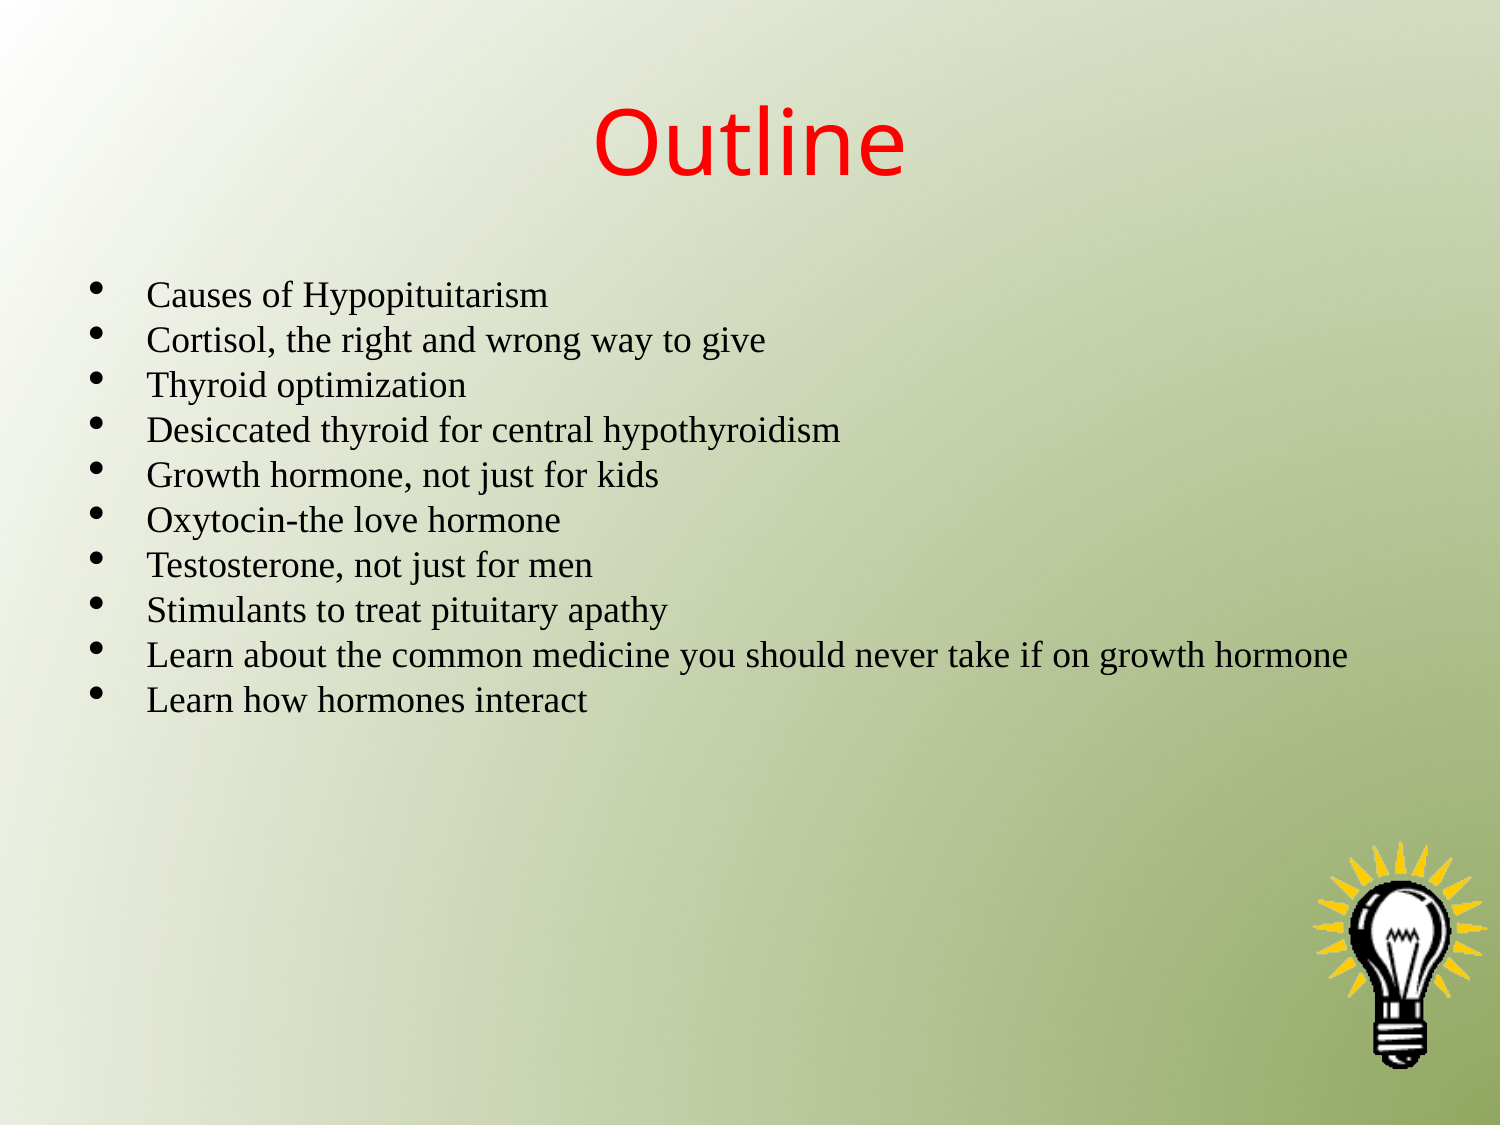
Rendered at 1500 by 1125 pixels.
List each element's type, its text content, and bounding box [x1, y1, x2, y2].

title Outline [75, 45, 1425, 233]
list Causes of Hypopituitarism Cortisol, the right and wrong way to give Thyroid optimization Desiccated thyroid for central hypothyroidism Growth hormone, not just for kids Oxytocin-the love hormone Testosterone, not just for men Stimulants to treat pituitary apathy Learn about the common medicine you should never take if on growth hormone Learn how hormones interact [75, 262, 1425, 1005]
picture [0, 0, 1500, 1125]
